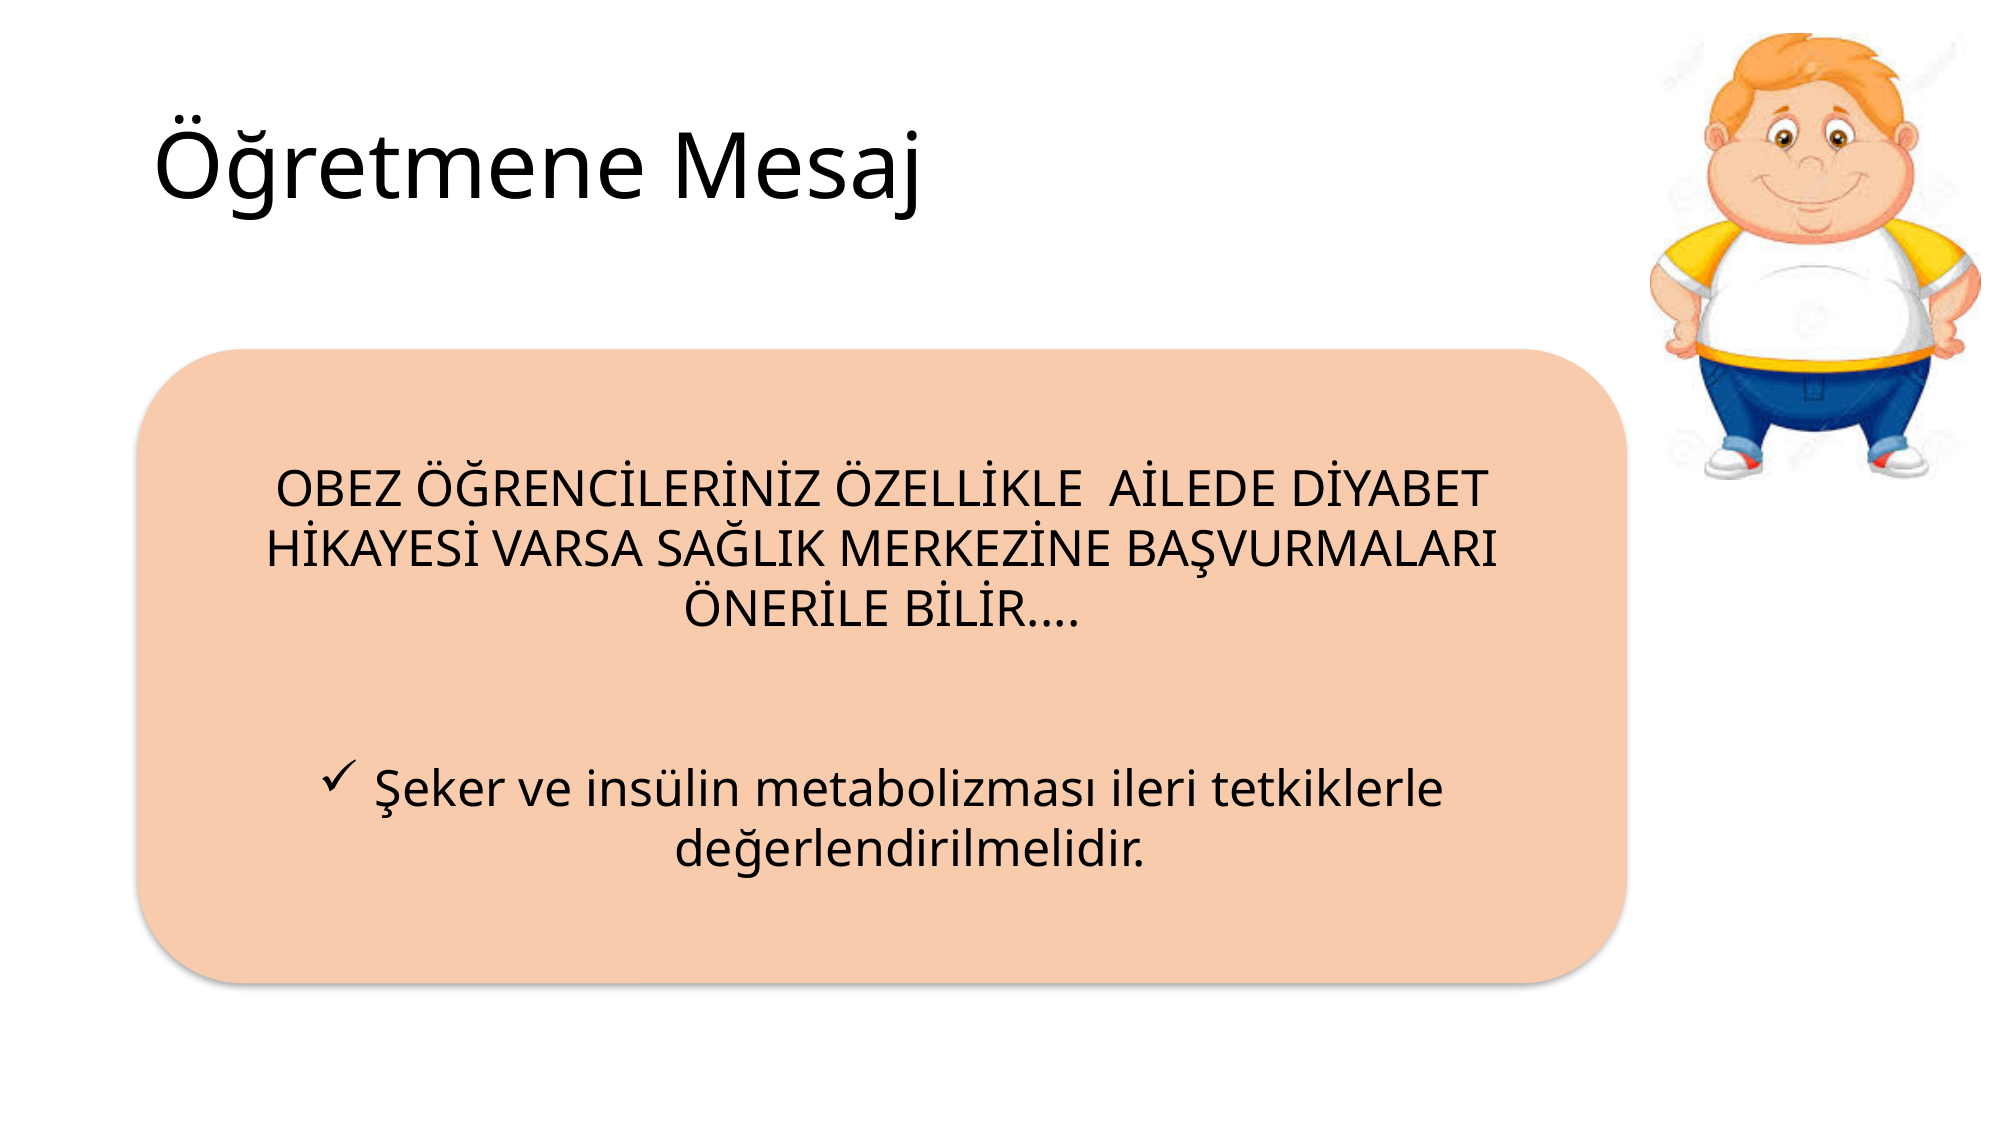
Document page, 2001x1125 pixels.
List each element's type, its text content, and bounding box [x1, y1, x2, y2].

text_box OBEZ ÖĞRENCİLERİNİZ ÖZELLİKLE AİLEDE DİYABET HİKAYESİ VARSA SAĞLIK MERKEZİNE BAŞVURMALARI ÖNERİLE BİLİR.... Şeker ve insülin metabolizması ileri tetkiklerle değerlendirilmelidir. [136, 348, 1629, 985]
picture [1650, 33, 1981, 480]
title Öğretmene Mesaj [137, 59, 1650, 278]
